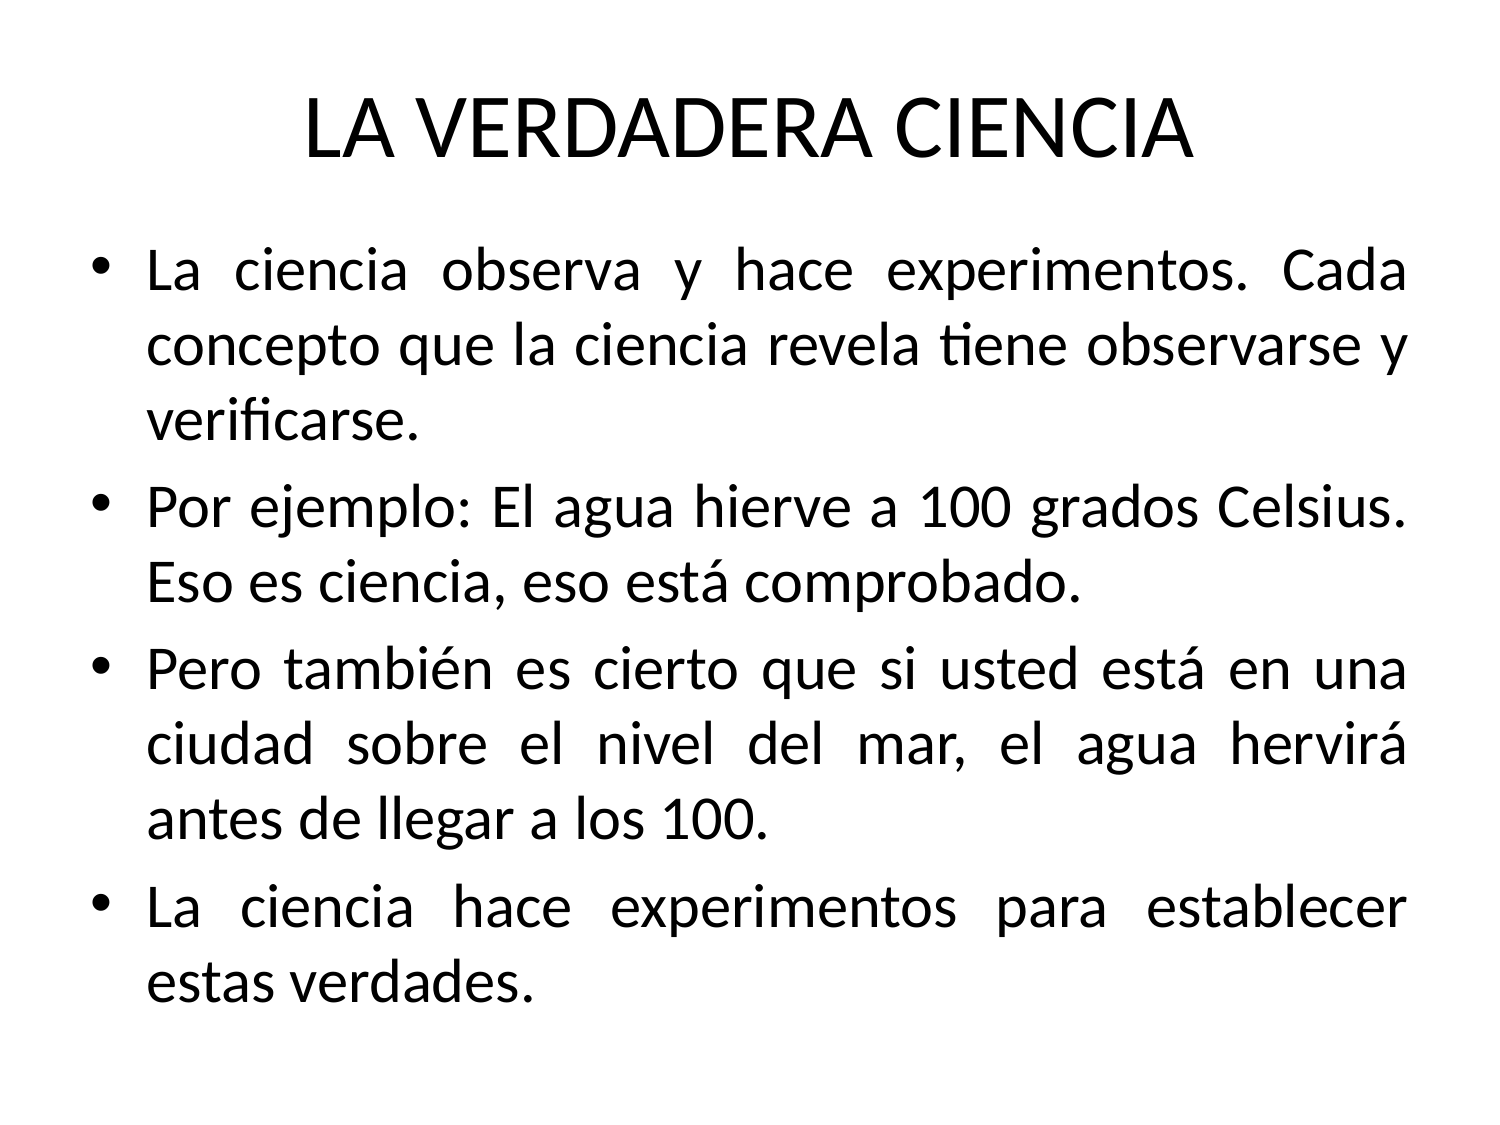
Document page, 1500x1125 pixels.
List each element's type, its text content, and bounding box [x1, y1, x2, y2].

title LA VERDADERA CIENCIA [75, 45, 1425, 197]
list La ciencia observa y hace experimentos. Cada concepto que la ciencia revela tiene observarse y verificarse. Por ejemplo: El agua hierve a 100 grados Celsius. Eso es ciencia, eso está comprobado. Pero también es cierto que si usted está en una ciudad sobre el nivel del mar, el agua hervirá antes de llegar a los 100. La ciencia hace experimentos para establecer estas verdades. [75, 220, 1425, 1005]
